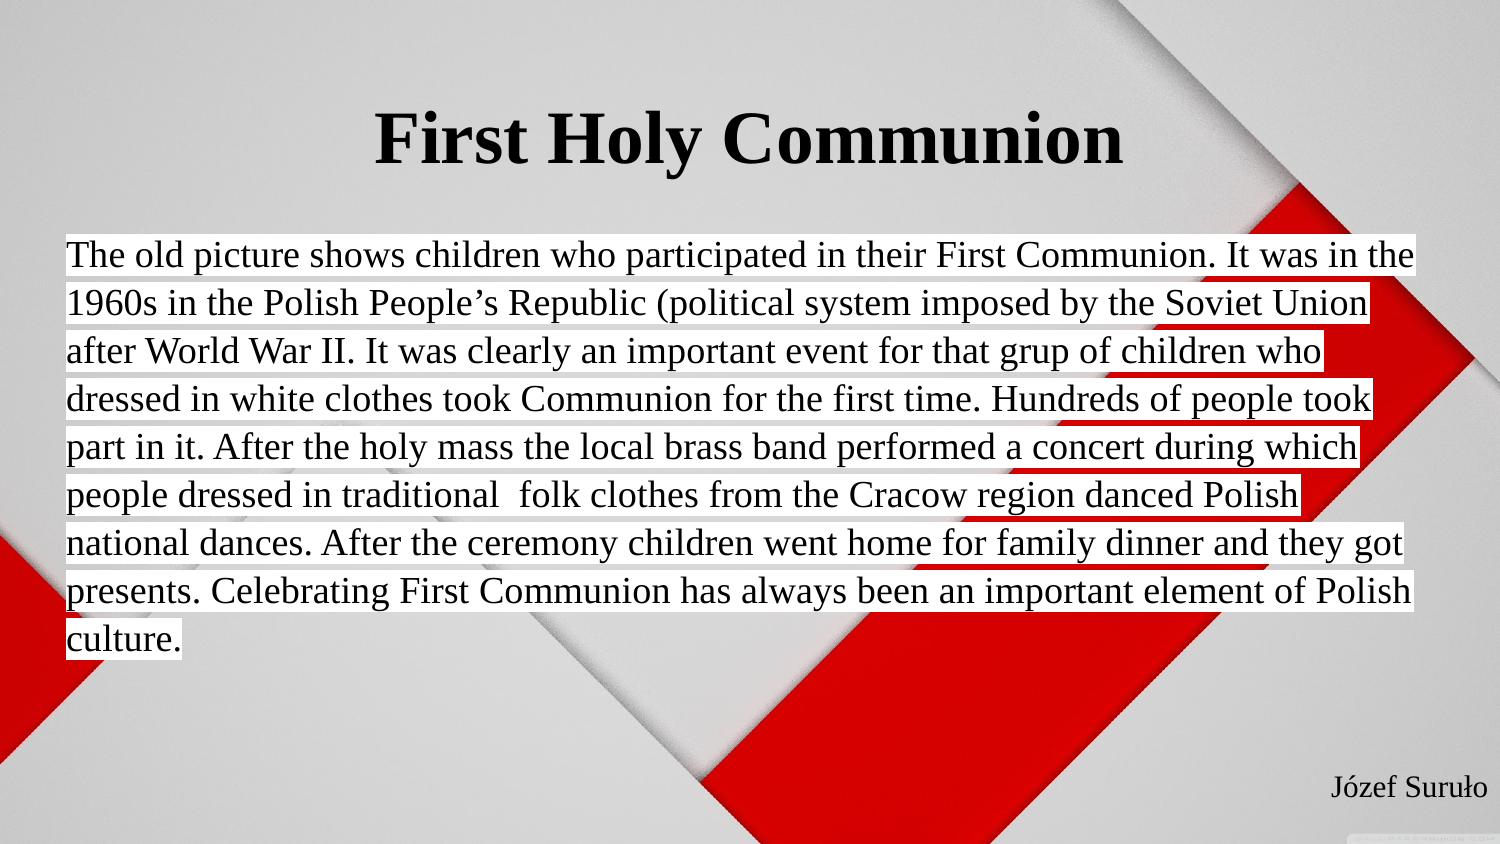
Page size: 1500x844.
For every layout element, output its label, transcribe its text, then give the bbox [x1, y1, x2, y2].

text_box Józef Suruło [1316, 750, 1500, 819]
picture [0, 0, 1500, 844]
list The old picture shows children who participated in their First Communion. It was in the 1960s in the Polish People’s Republic (political system imposed by the Soviet Union after World War II. It was clearly an important event for that grup of children who dressed in white clothes took Communion for the first time. Hundreds of people took part in it. After the holy mass the local brass band performed a concert during which people dressed in traditional folk clothes from the Cracow region danced Polish national dances. After the ceremony children went home for family dinner and they got presents. Celebrating First Communion has always been an important element of Polish culture. [51, 212, 1449, 773]
title First Holy Communion [51, 72, 1449, 167]
